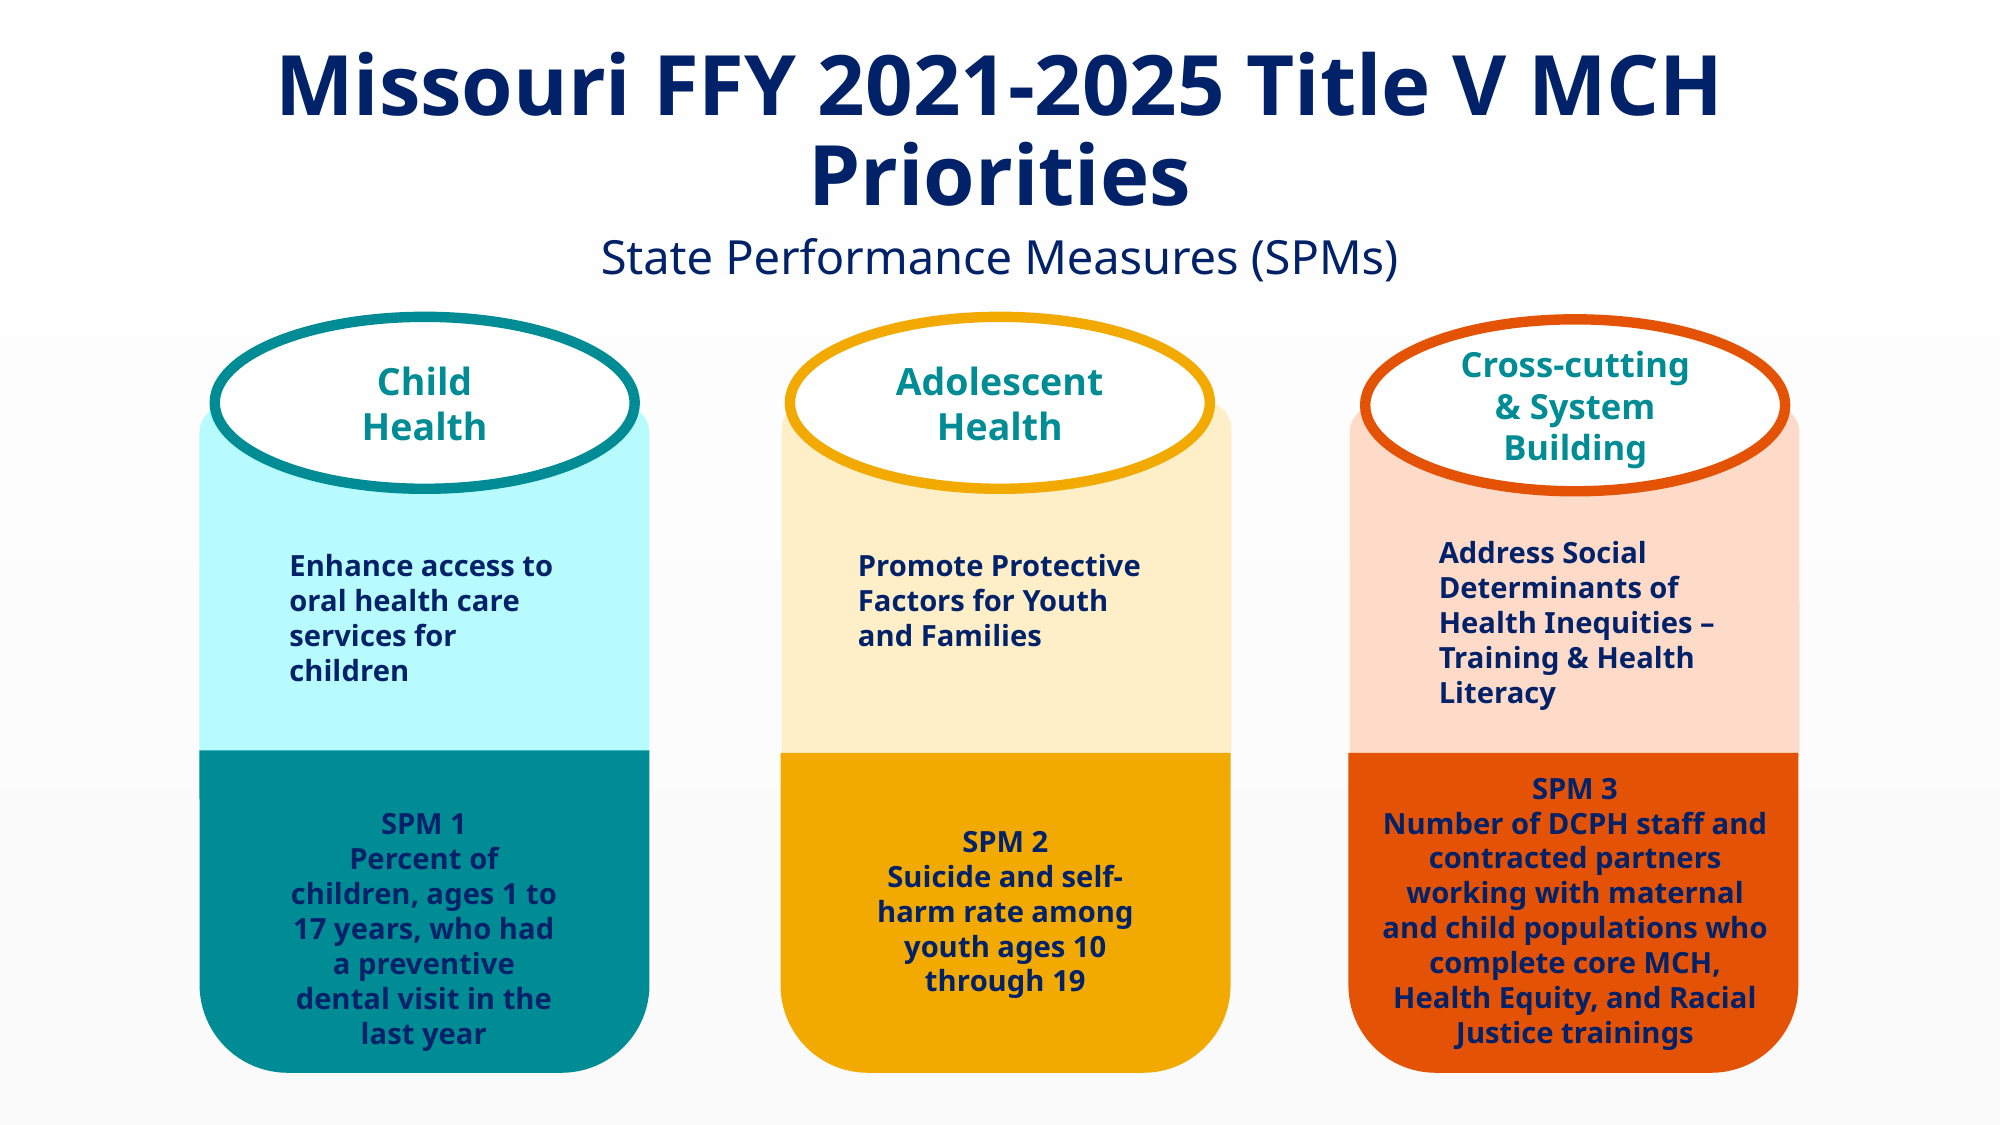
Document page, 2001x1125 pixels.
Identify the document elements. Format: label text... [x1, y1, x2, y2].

text_box [1348, 407, 1801, 757]
text_box Address Social Determinants of Health Inequities – Training & Health Literacy [1423, 526, 1774, 717]
text_box Cross-cutting & System Building [1364, 318, 1787, 493]
text_box SPM 1 Percent of children, ages 1 to 17 years, who had a preventive dental visit in the last year [274, 797, 574, 1058]
subtitle State Performance Measures (SPMs) [249, 219, 1750, 292]
text_box Child Health [213, 315, 636, 490]
text_box [779, 751, 1232, 1074]
text_box [198, 407, 651, 749]
text_box Promote Protective Factors for Youth and Families [843, 540, 1171, 660]
title Missouri FFY 2021-2025 Title V MCH Priorities [137, 61, 1863, 207]
text_box [1383, 1057, 1763, 1074]
text_box SPM 3 Number of DCPH staff and contracted partners working with maternal and child populations who complete core MCH, Health Equity, and Racial Justice trainings [1365, 762, 1786, 1057]
text_box SPM 2 Suicide and self-harm rate among youth ages 10 through 19 [858, 815, 1153, 1006]
text_box [780, 401, 1233, 754]
text_box [198, 749, 651, 1074]
text_box [1347, 751, 1800, 1039]
text_box Enhance access to oral health care services for children [274, 540, 574, 695]
text_box Adolescent Health [788, 315, 1211, 490]
